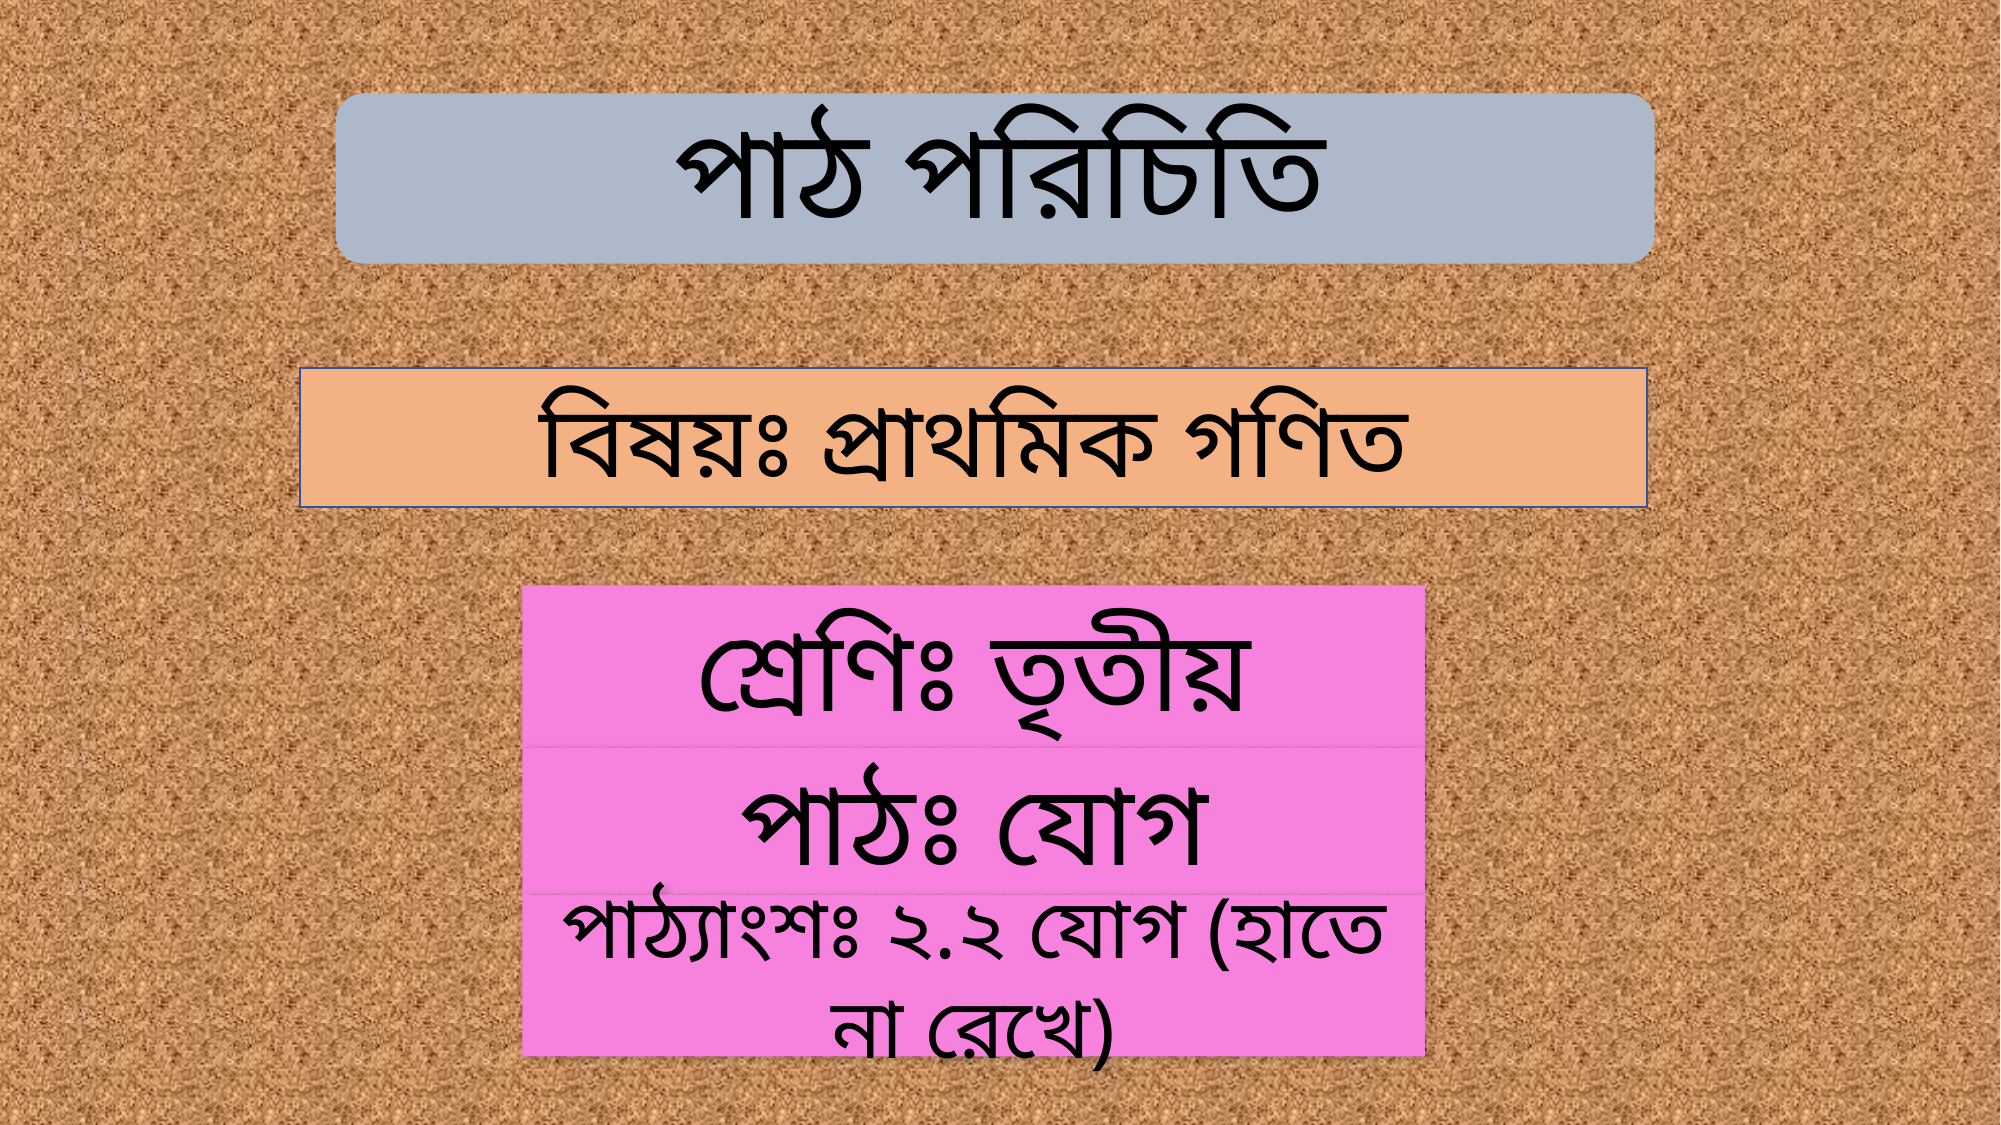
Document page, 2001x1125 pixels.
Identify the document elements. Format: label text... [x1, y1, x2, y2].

picture [0, 0, 2001, 1125]
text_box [335, 0, 1655, 365]
text_box শ্রেণিঃ তৃতীয় [521, 584, 1426, 746]
text_box বিষয়ঃ প্রাথমিক গণিত [299, 367, 1648, 508]
text_box পাঠ্যাংশঃ ২.২ যোগ (হাতে না রেখে) [521, 893, 1426, 1057]
text_box পাঠঃ যোগ [521, 746, 1426, 893]
